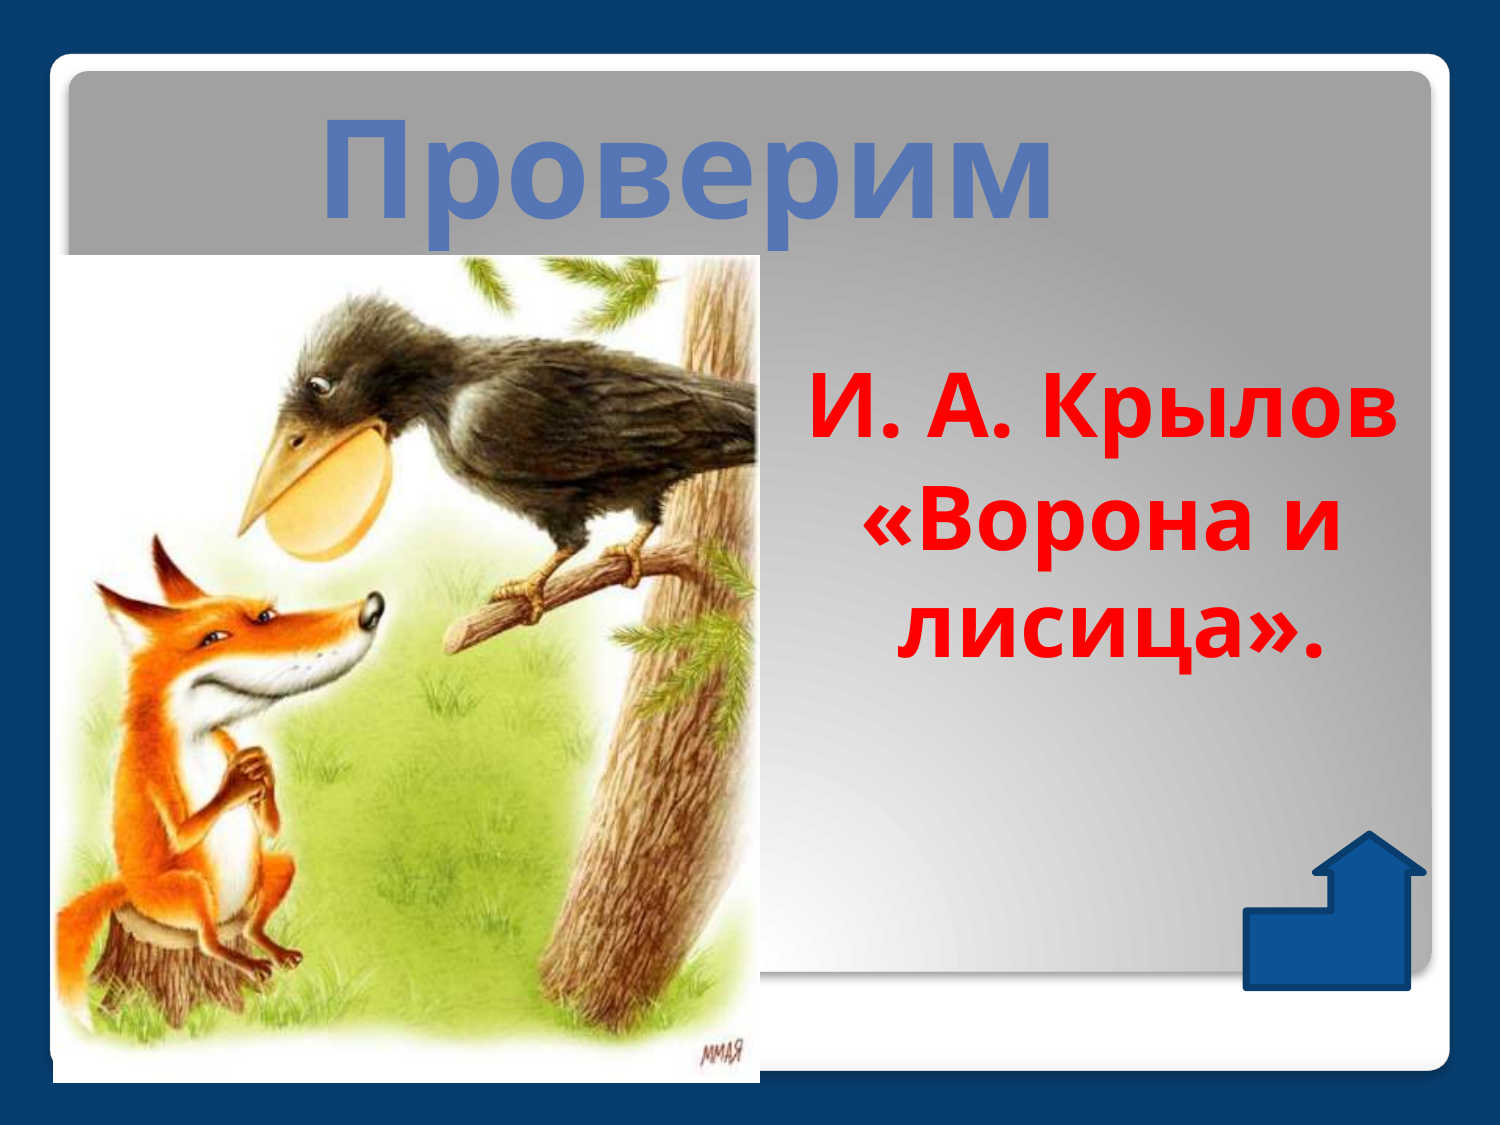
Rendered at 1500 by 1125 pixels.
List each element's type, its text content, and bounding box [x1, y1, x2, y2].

title Проверим [301, 113, 1152, 254]
text_box [1242, 830, 1427, 992]
picture [52, 255, 760, 1083]
list И. А. Крылов «Ворона и лисица». [761, 255, 1500, 693]
